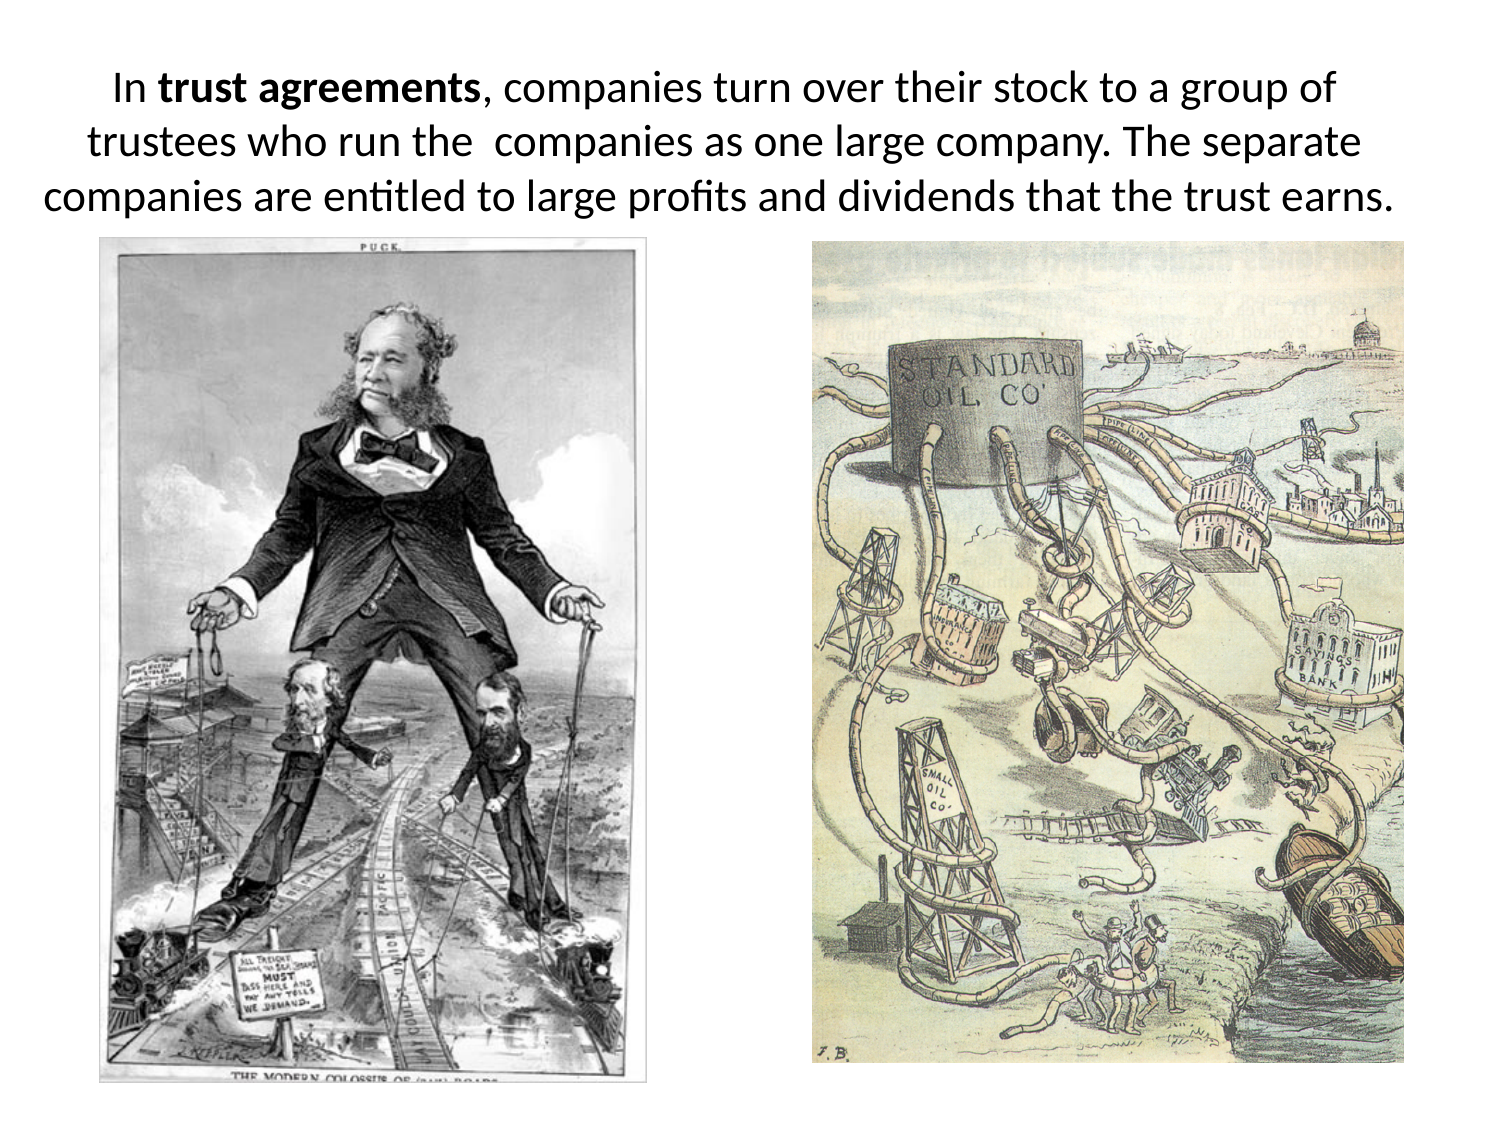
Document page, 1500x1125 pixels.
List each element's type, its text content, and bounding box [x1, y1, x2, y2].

title In trust agreements, companies turn over their stock to a group of trustees who run the companies as one large company. The separate companies are entitled to large profits and dividends that the trust earns. [24, 45, 1425, 233]
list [812, 240, 1404, 1063]
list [99, 237, 647, 1083]
